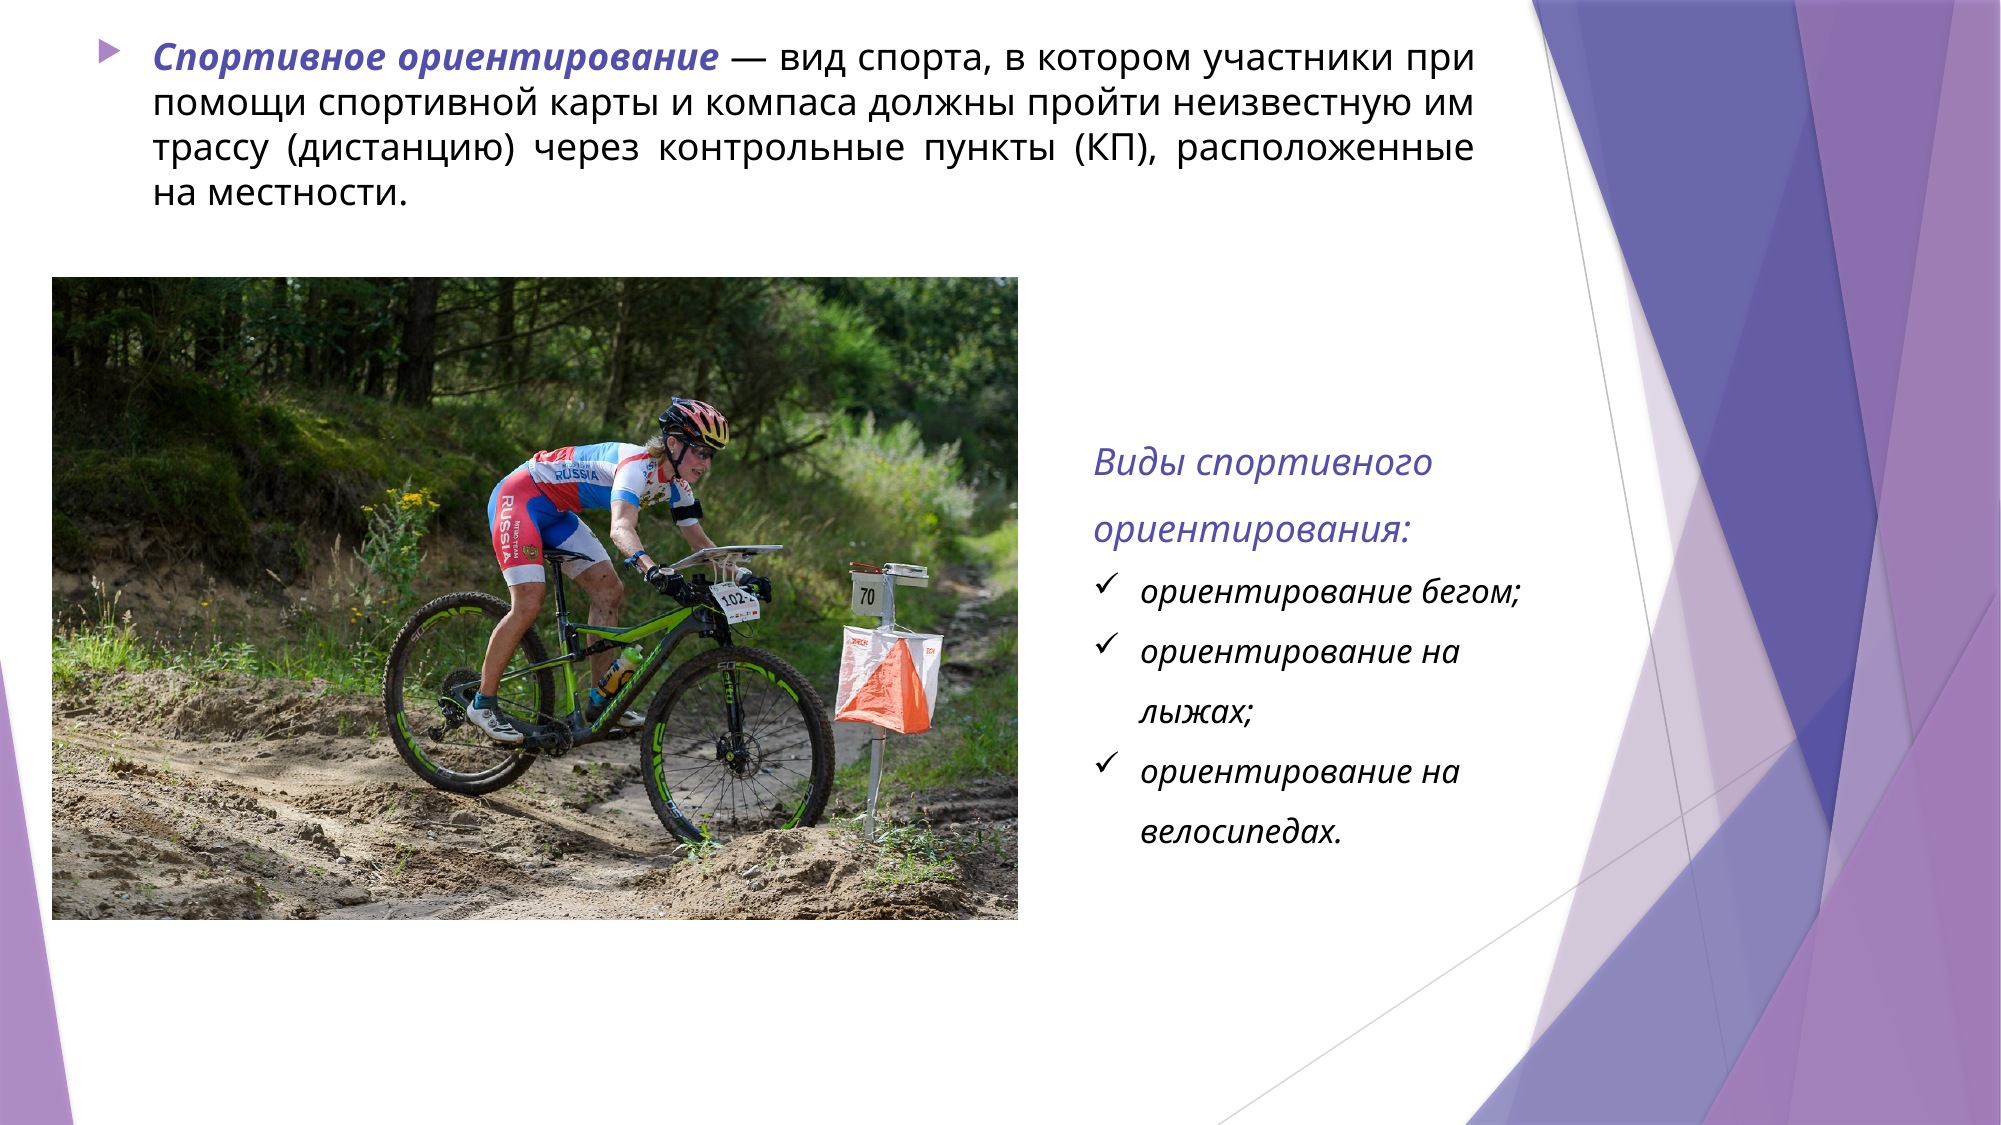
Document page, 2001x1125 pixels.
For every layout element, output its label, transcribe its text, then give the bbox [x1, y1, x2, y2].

text_box Виды спортивного ориентирования: ориентирование бегом; ориентирование на лыжах; ориентирование на велосипедах. [1078, 408, 1553, 858]
picture [52, 277, 1018, 920]
list Спортивное ориентирование — вид спорта, в котором участники при помощи спортивной карты и компаса должны пройти неизвестную им трассу (дистанцию) через контрольные пункты (КП), расположенные на местности. [81, 25, 1492, 663]
